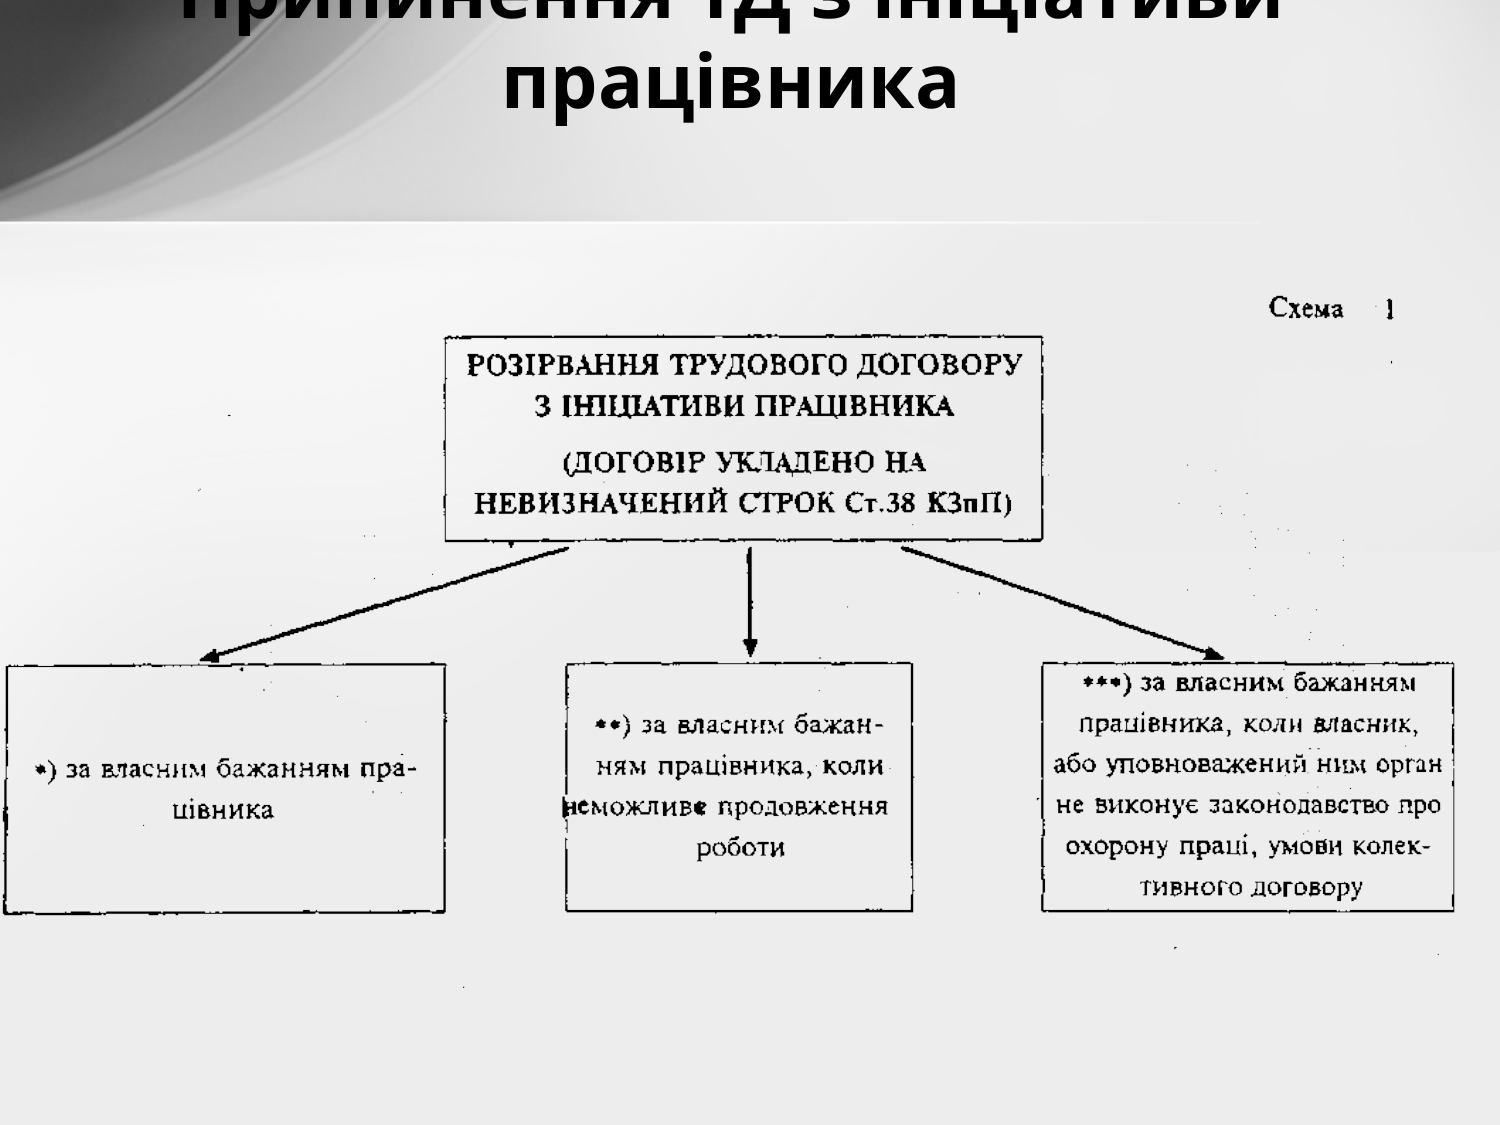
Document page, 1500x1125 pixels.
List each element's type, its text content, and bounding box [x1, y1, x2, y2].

title Припинення ТД з ініціативи працівника [49, 24, 1413, 222]
picture [0, 0, 1500, 1125]
